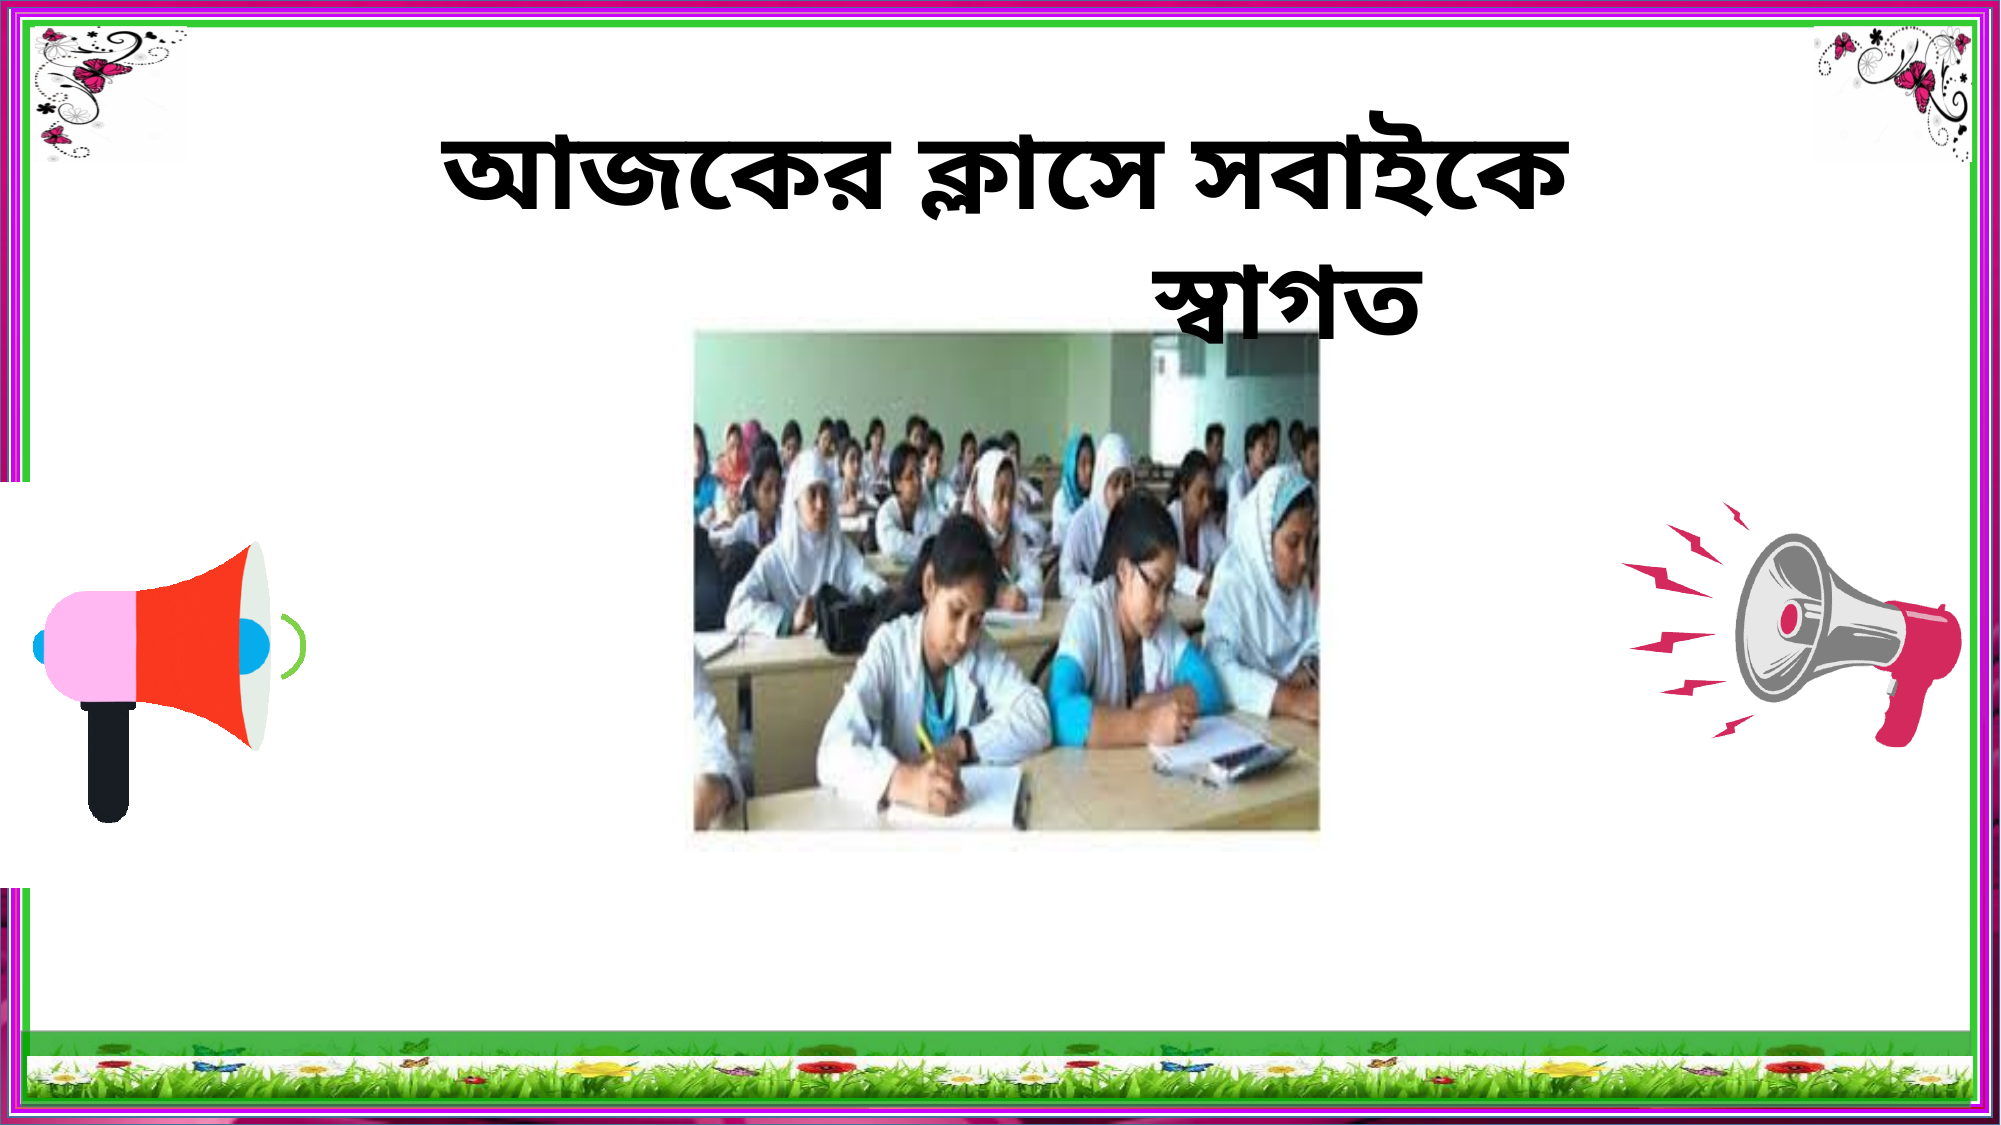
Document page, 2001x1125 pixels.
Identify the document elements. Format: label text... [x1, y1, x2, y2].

text_box [20, 1030, 1971, 1108]
picture [0, 1, 1999, 1124]
text_box আজকের ক্লাসে সবাইকে স্বাগত [346, 93, 1693, 369]
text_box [27, 1056, 1973, 1098]
